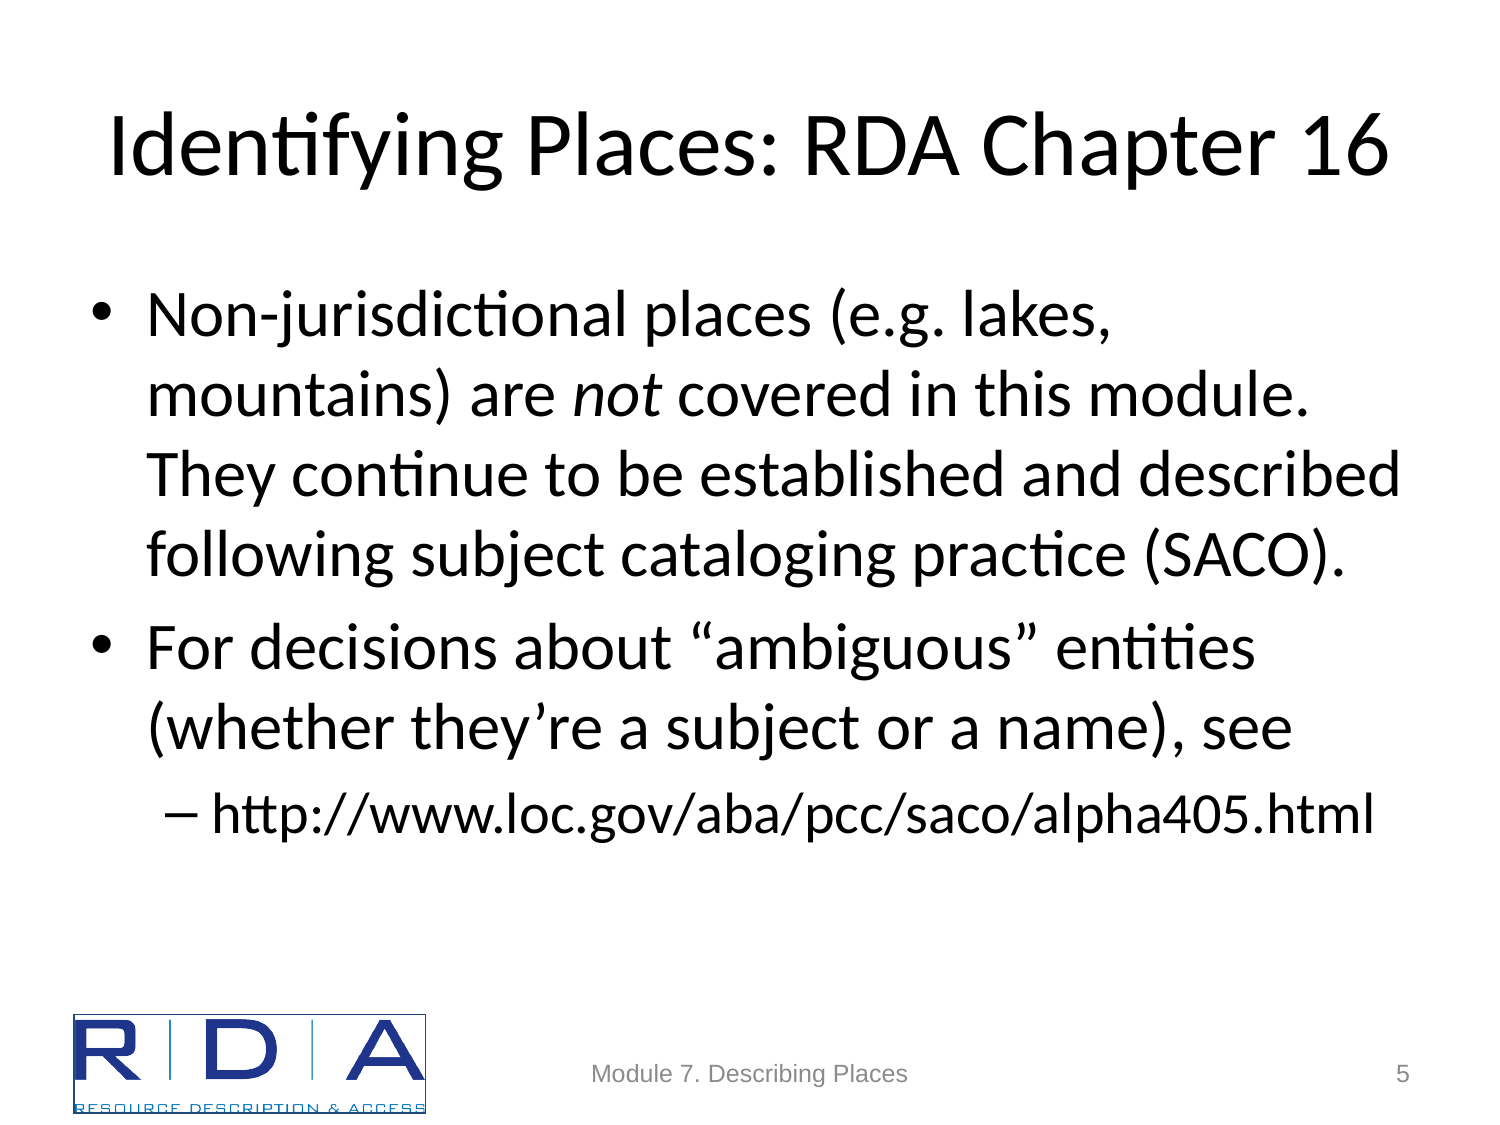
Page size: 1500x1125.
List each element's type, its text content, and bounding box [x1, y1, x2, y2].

list Non-jurisdictional places (e.g. lakes, mountains) are not covered in this module. They continue to be established and described following subject cataloging practice (SACO). For decisions about “ambiguous” entities (whether they’re a subject or a name), see http://www.loc.gov/aba/pcc/saco/alpha405.html [75, 262, 1425, 1005]
footer Module 7. Describing Places [512, 1042, 988, 1103]
title Identifying Places: RDA Chapter 16 [75, 45, 1425, 233]
picture [75, 1015, 425, 1112]
slide_number 5 [1074, 1042, 1425, 1103]
